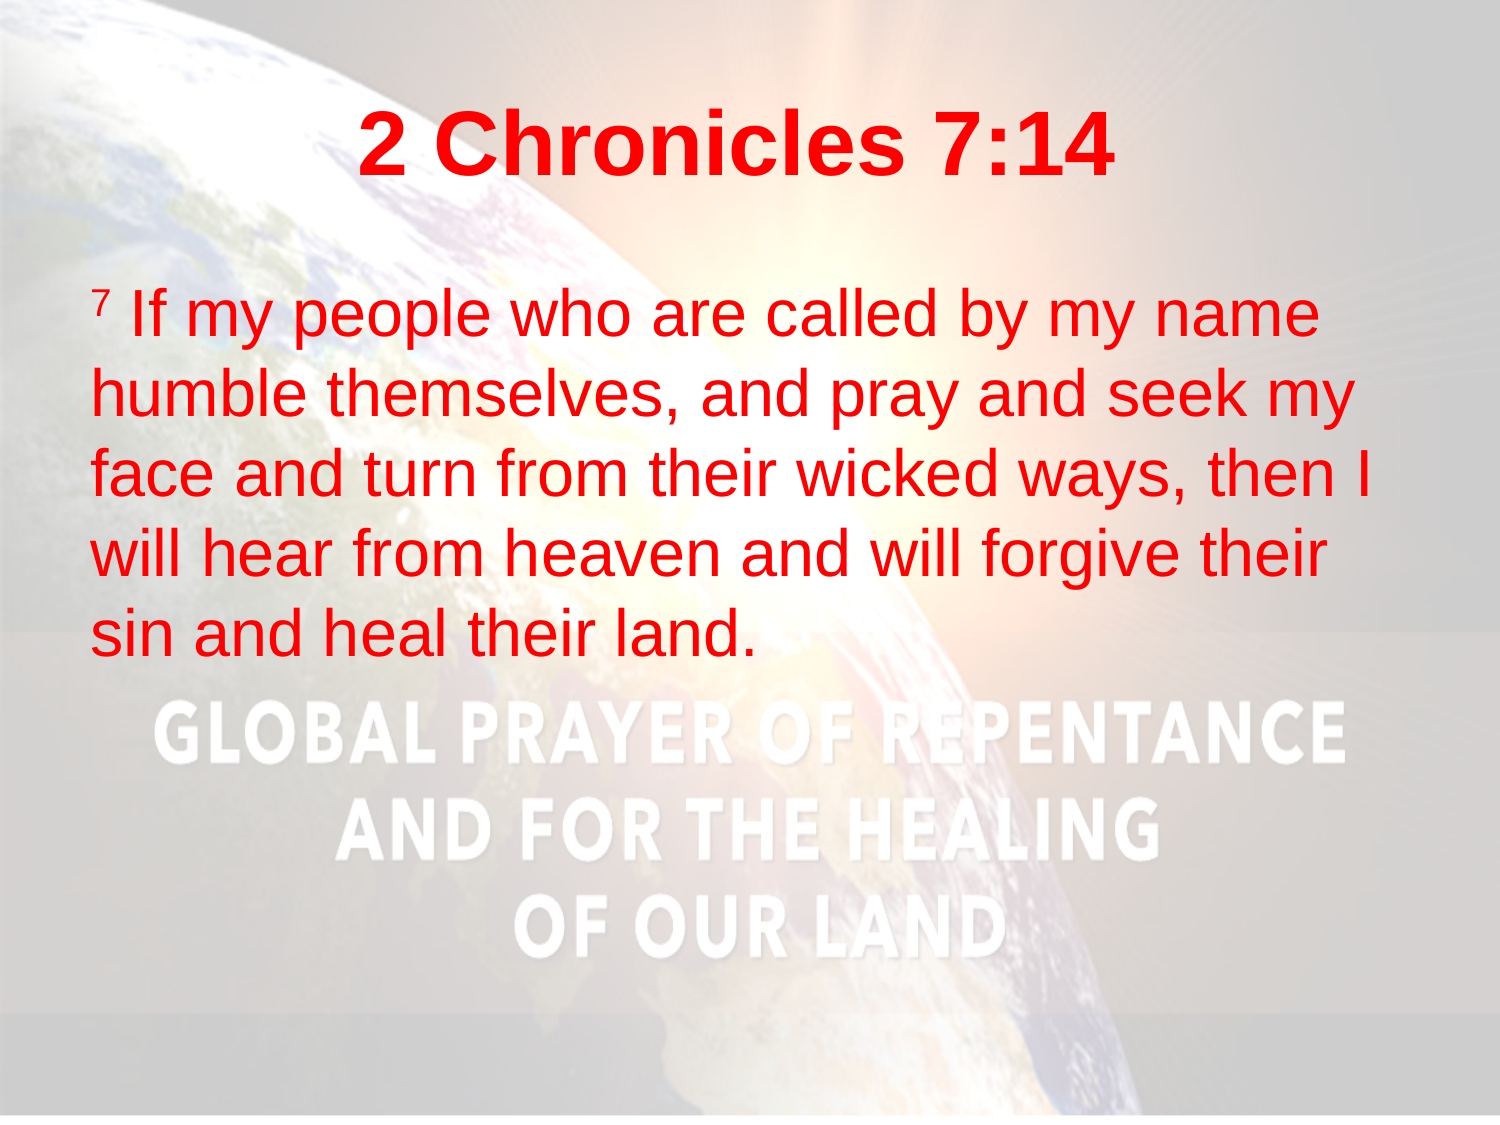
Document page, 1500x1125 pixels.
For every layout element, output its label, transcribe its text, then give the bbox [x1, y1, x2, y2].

list 7 If my people who are called by my name humble themselves, and pray and seek my face and turn from their wicked ways, then I will hear from heaven and will forgive their sin and heal their land. [75, 262, 1425, 1005]
title 2 Chronicles 7:14 [75, 45, 1425, 233]
picture [0, 0, 1500, 1125]
